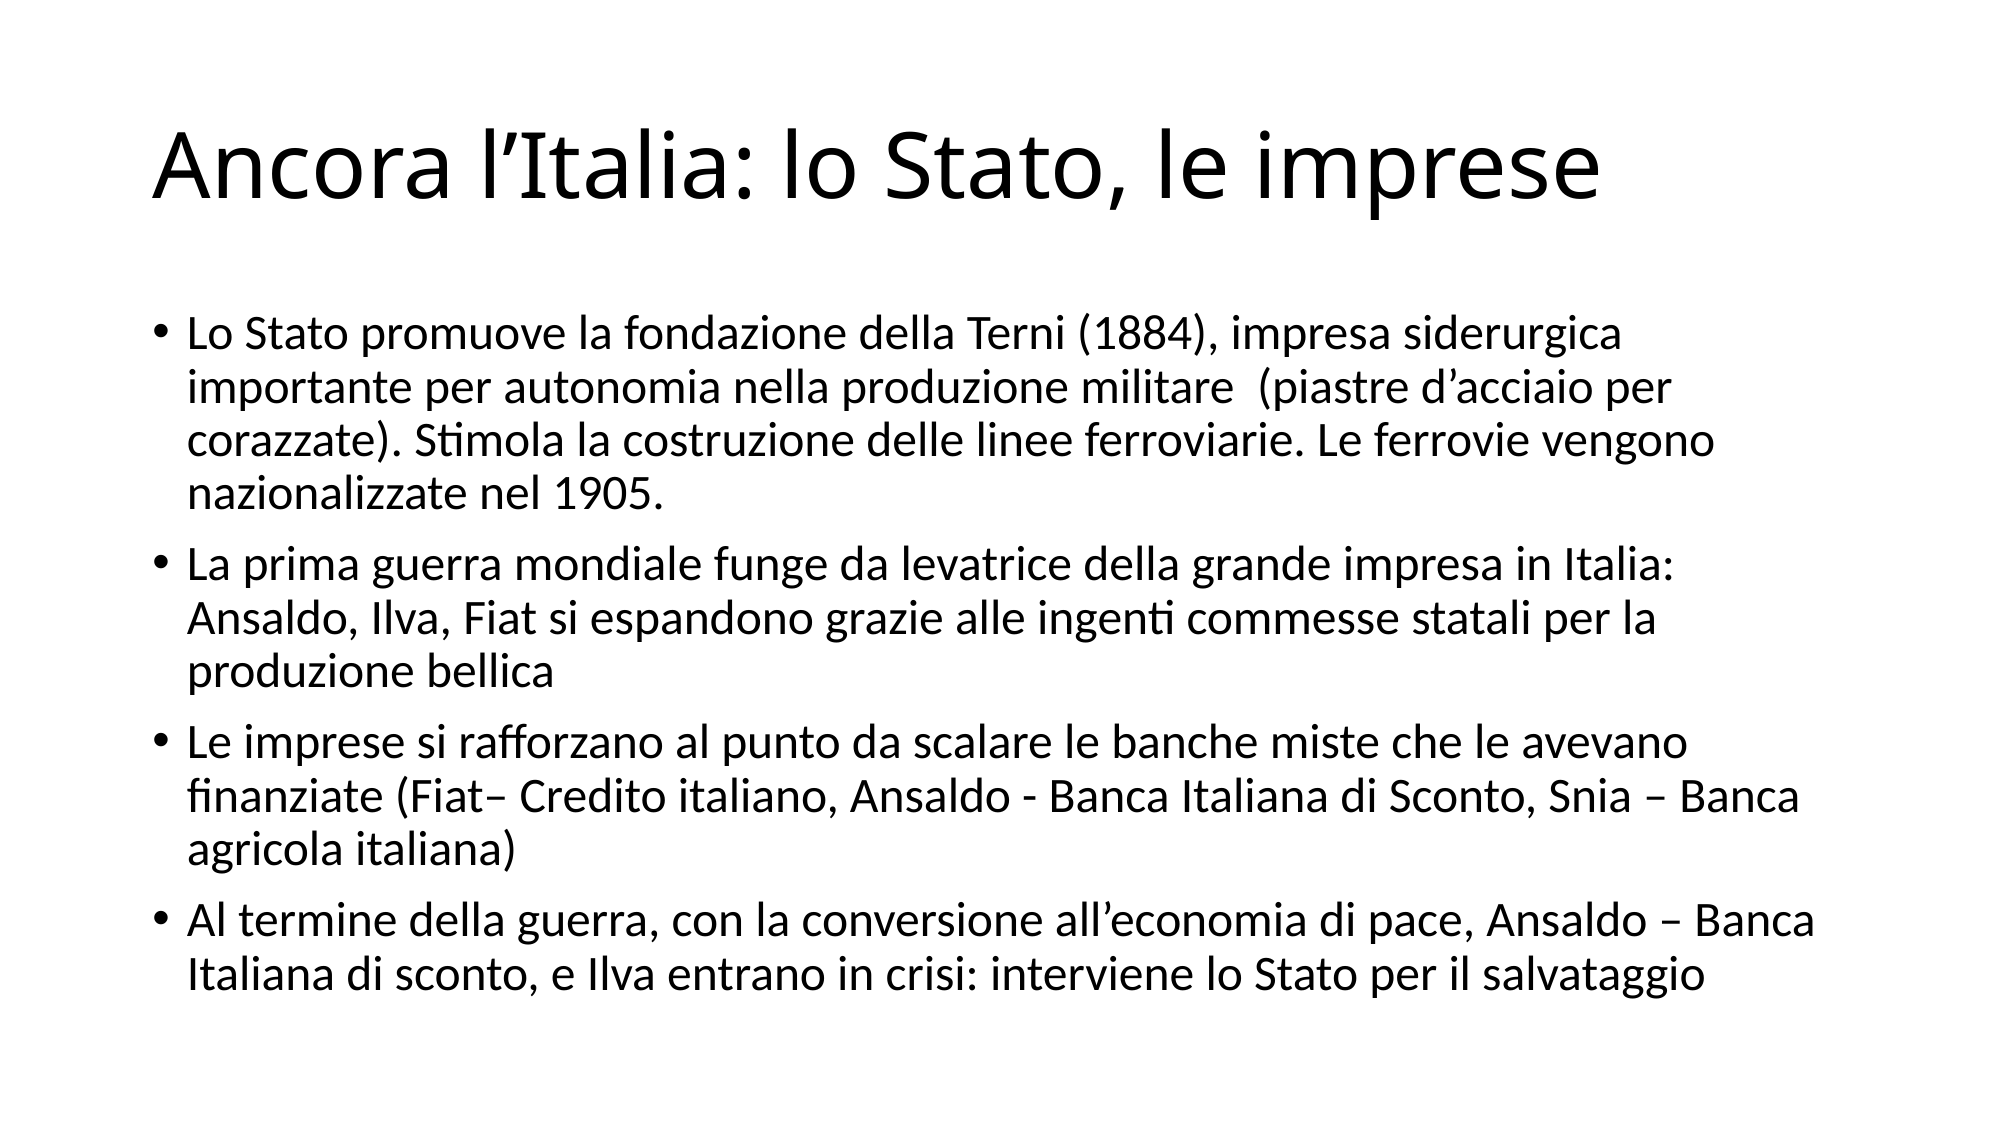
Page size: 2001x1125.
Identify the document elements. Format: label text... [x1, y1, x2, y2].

title Ancora l’Italia: lo Stato, le imprese [137, 59, 1863, 278]
list Lo Stato promuove la fondazione della Terni (1884), impresa siderurgica importante per autonomia nella produzione militare (piastre d’acciaio per corazzate). Stimola la costruzione delle linee ferroviarie. Le ferrovie vengono nazionalizzate nel 1905. La prima guerra mondiale funge da levatrice della grande impresa in Italia: Ansaldo, Ilva, Fiat si espandono grazie alle ingenti commesse statali per la produzione bellica Le imprese si rafforzano al punto da scalare le banche miste che le avevano finanziate (Fiat– Credito italiano, Ansaldo - Banca Italiana di Sconto, Snia – Banca agricola italiana) Al termine della guerra, con la conversione all’economia di pace, Ansaldo – Banca Italiana di sconto, e Ilva entrano in crisi: interviene lo Stato per il salvataggio [137, 299, 1863, 1014]
